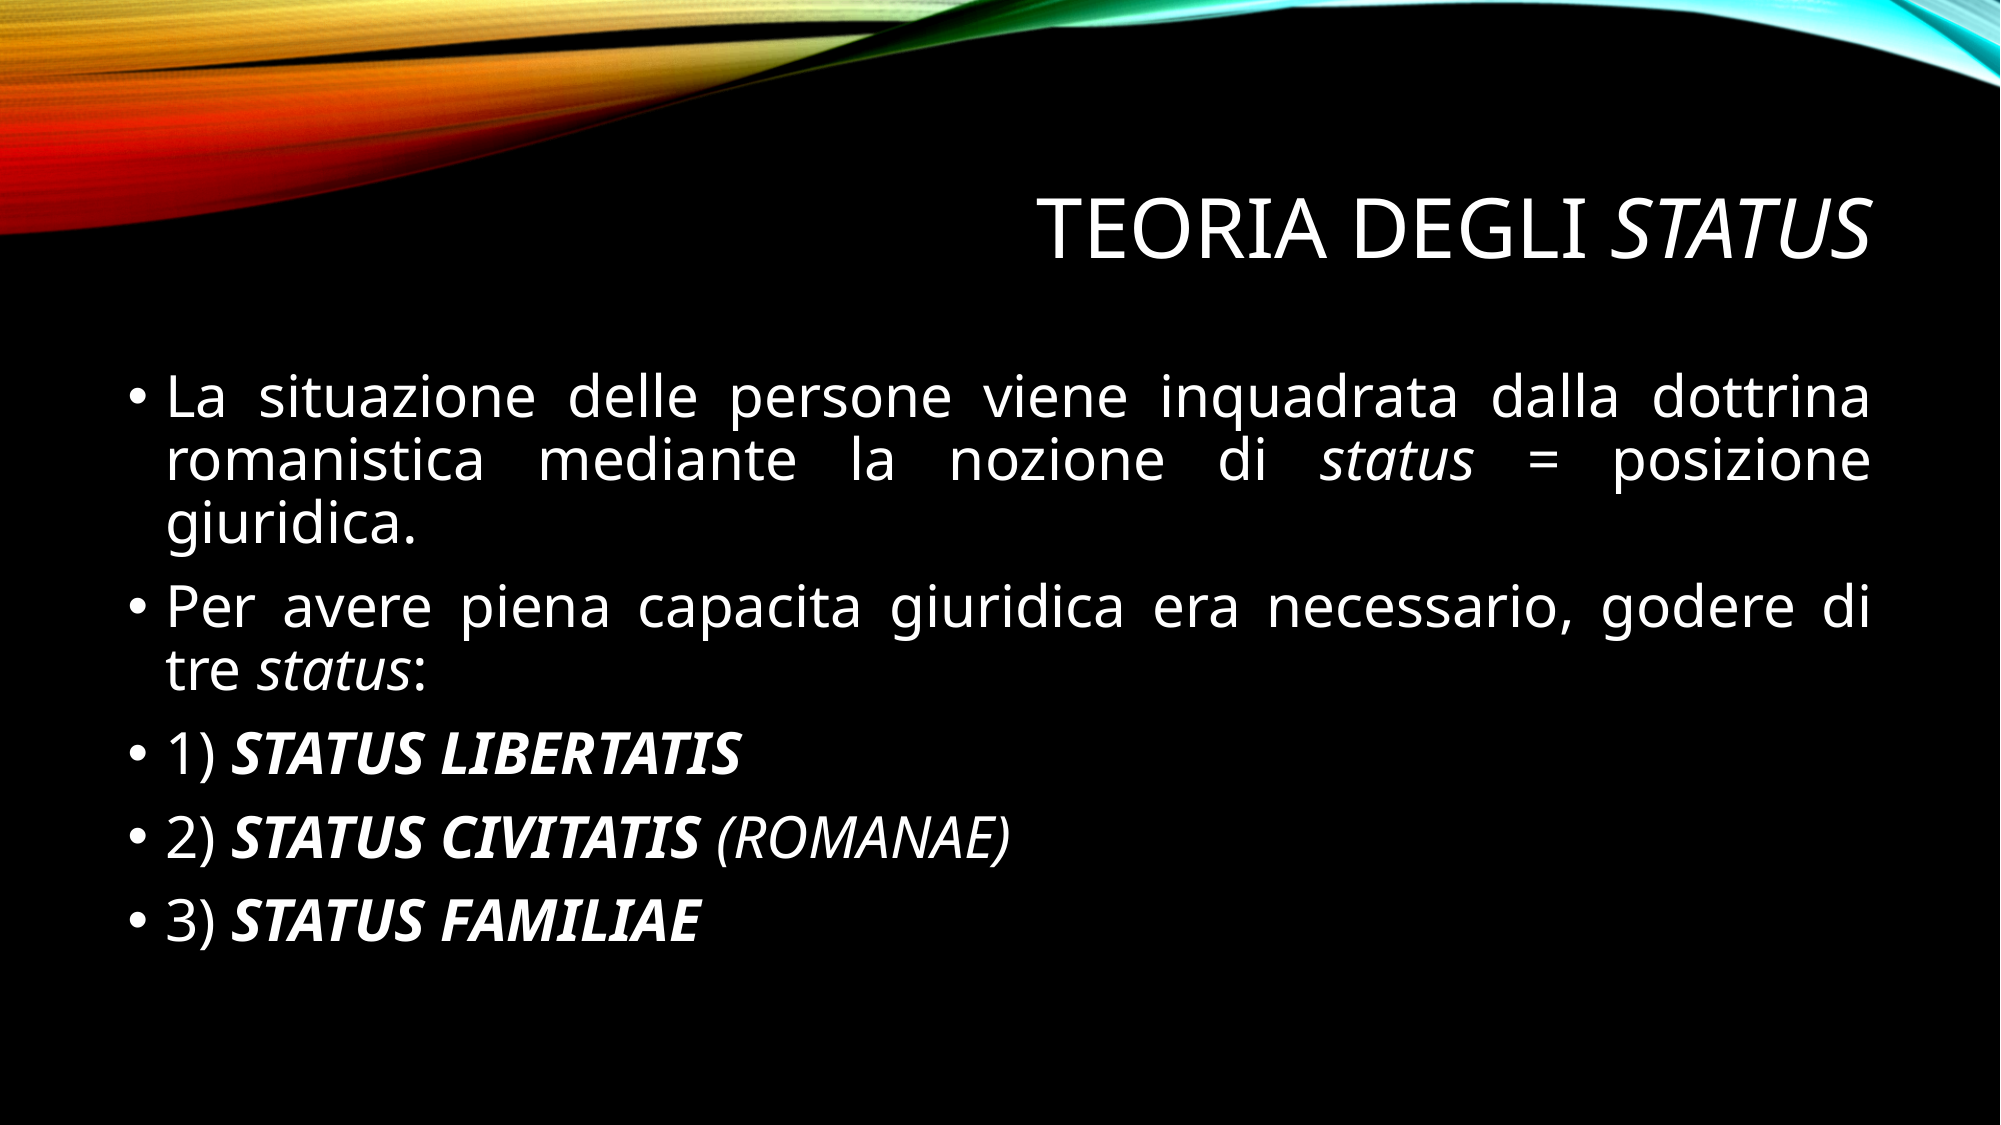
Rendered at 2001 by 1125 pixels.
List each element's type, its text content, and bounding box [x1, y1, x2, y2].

picture [0, 0, 2000, 237]
list La situazione delle persone viene inquadrata dalla dottrina romanistica mediante la nozione di status = posizione giuridica. Per avere piena capacita giuridica era necessario, godere di tre status: 1) STATUS LIBERTATIS 2) STATUS CIVITATIS (ROMANAE) 3) STATUS FAMILIAE [112, 360, 1888, 1021]
title TEORIA DEGLI STATUS [474, 125, 1888, 338]
